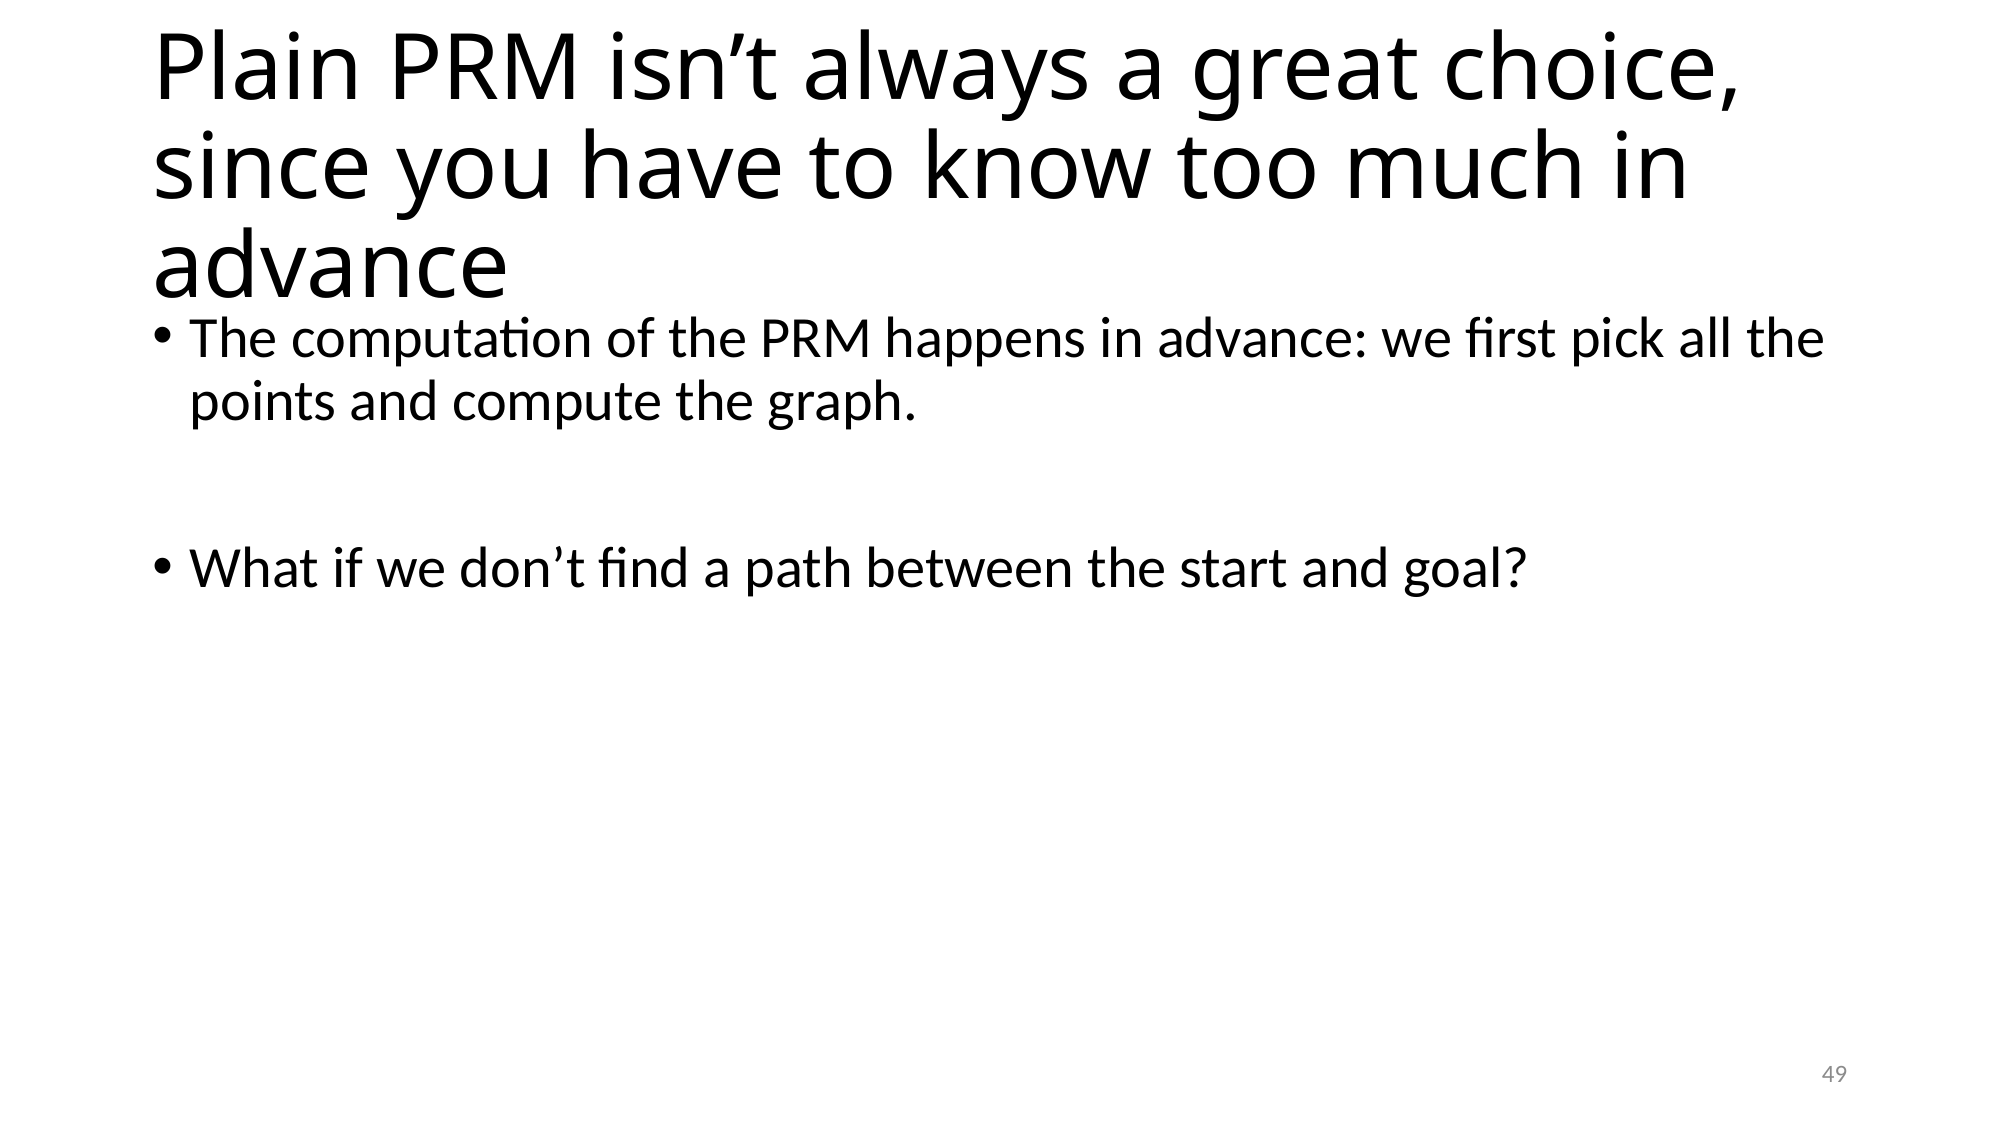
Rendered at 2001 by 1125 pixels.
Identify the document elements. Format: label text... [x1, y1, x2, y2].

slide_number 49 [1412, 1042, 1863, 1103]
title Plain PRM isn’t always a great choice, since you have to know too much in advance [137, 59, 1863, 278]
list The computation of the PRM happens in advance: we first pick all the points and compute the graph. What if we don’t find a path between the start and goal? [137, 299, 1863, 1014]
